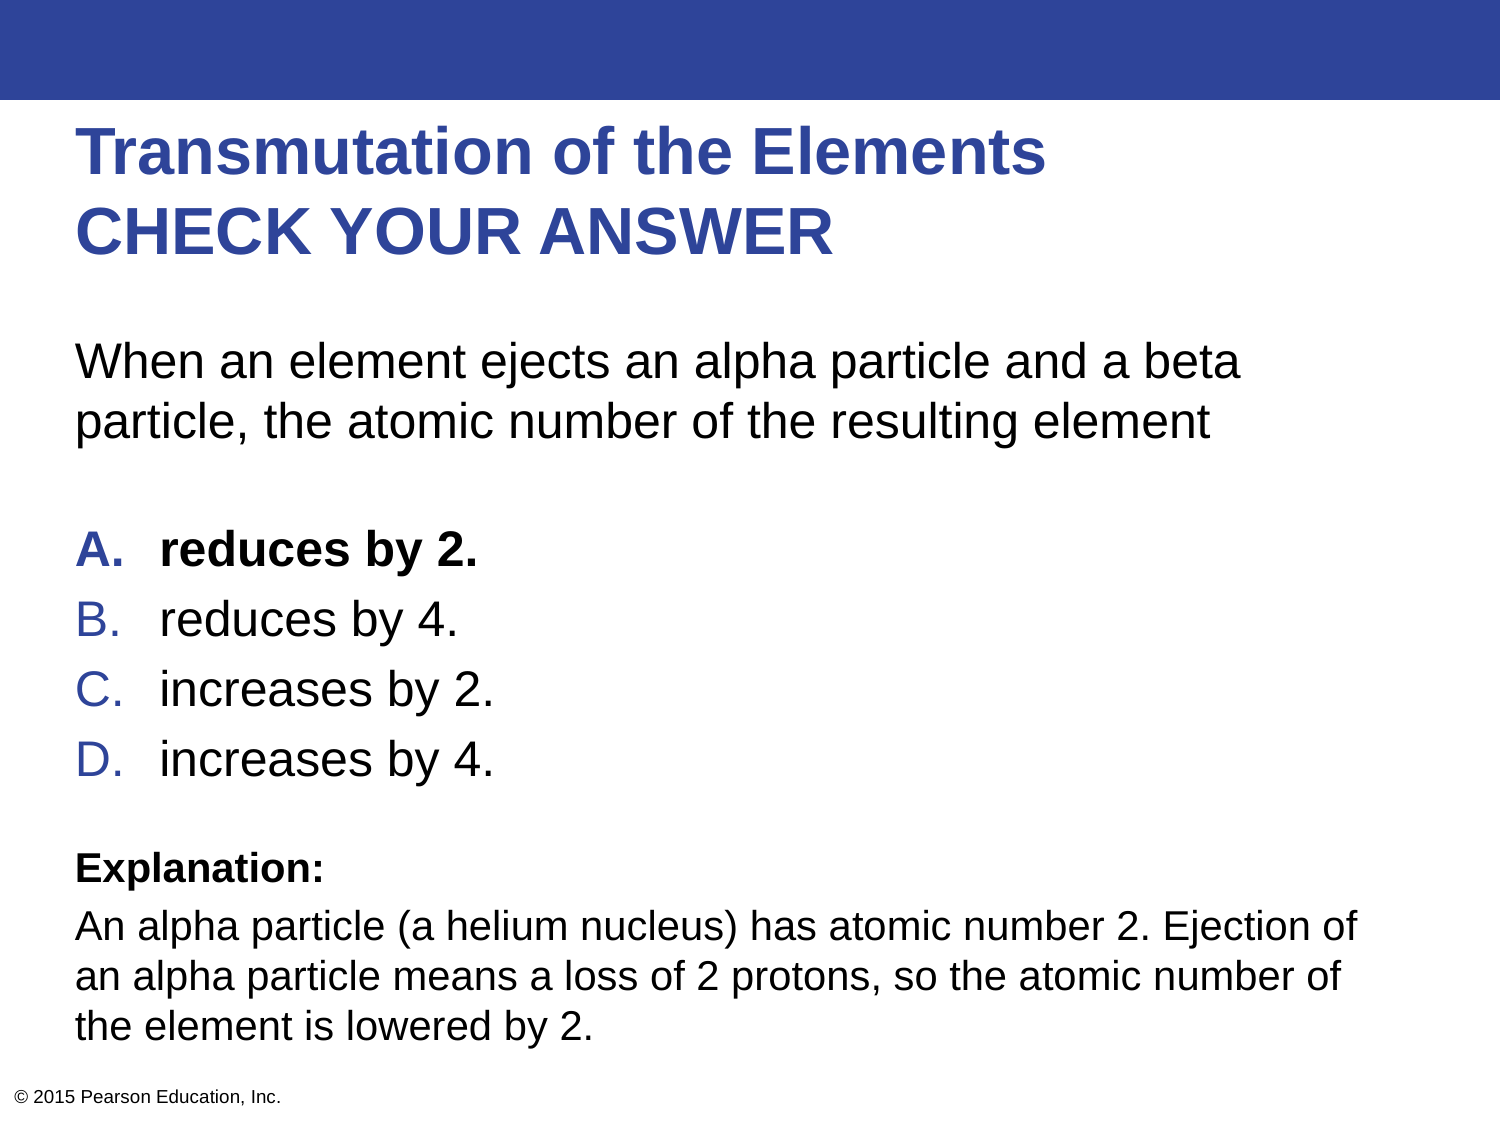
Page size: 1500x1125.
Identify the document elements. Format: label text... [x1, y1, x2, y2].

list When an element ejects an alpha particle and a beta particle, the atomic number of the resulting element reduces by 2. reduces by 4. increases by 2. increases by 4. Explanation: An alpha particle (a helium nucleus) has atomic number 2. Ejection of an alpha particle means a loss of 2 protons, so the atomic number of the element is lowered by 2. [59, 321, 1410, 1085]
title Transmutation of the Elements CHECK YOUR ANSWER [0, 100, 1500, 278]
footer © 2015 Pearson Education, Inc. [14, 1084, 900, 1115]
